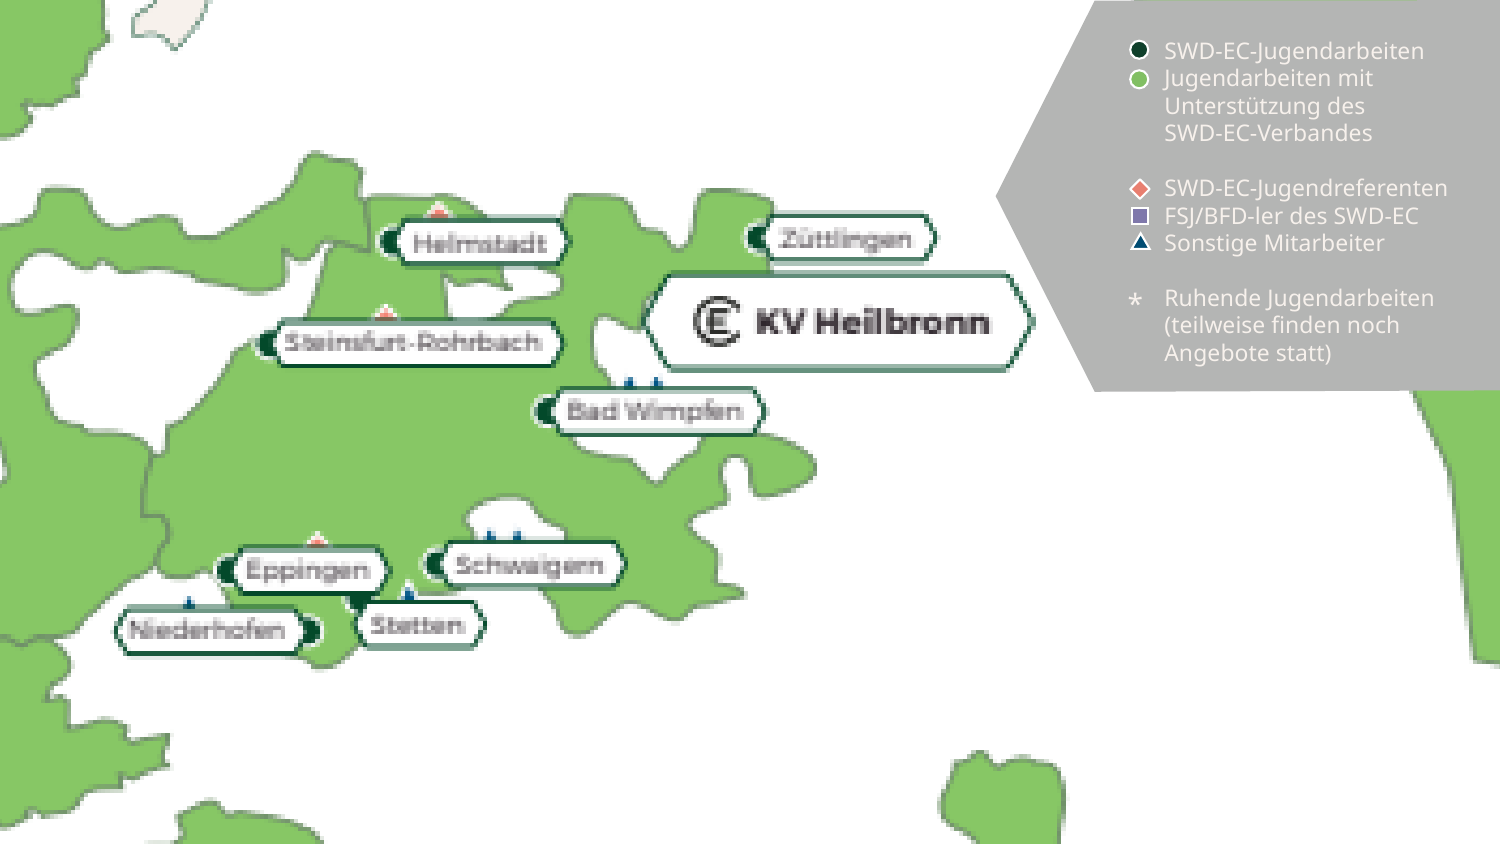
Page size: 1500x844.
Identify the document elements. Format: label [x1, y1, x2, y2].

picture [0, 0, 1500, 844]
text_box [995, 0, 1500, 392]
